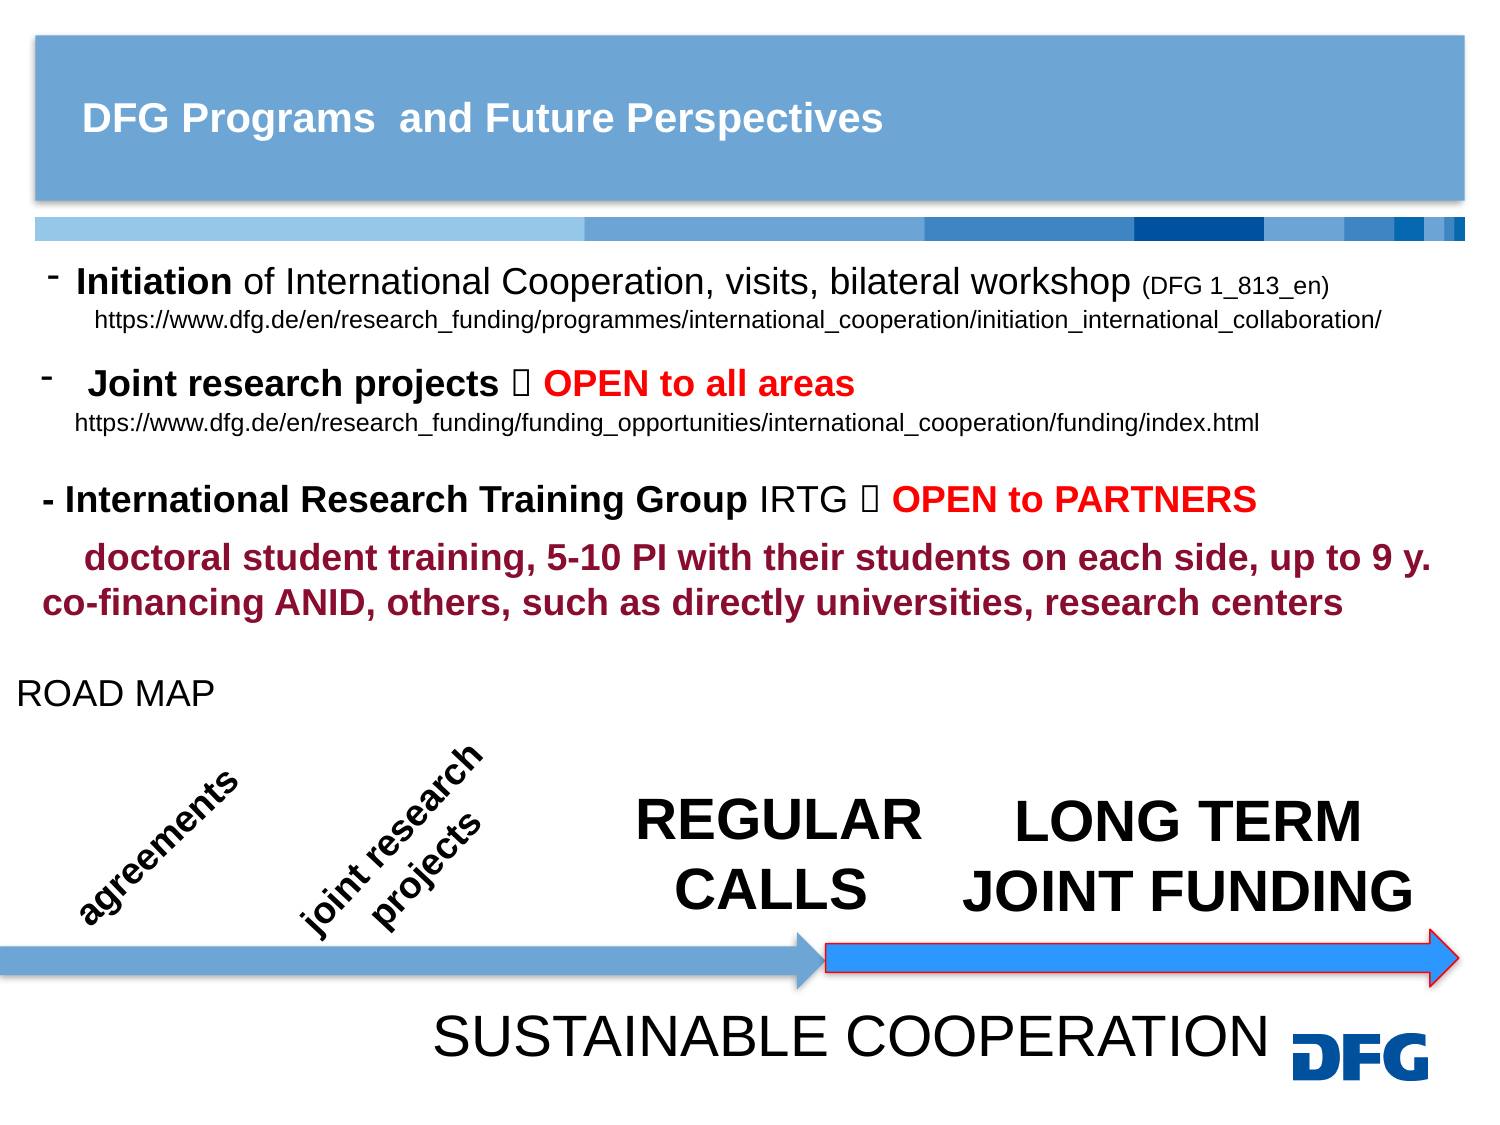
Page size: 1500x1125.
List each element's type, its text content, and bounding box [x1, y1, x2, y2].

text_box ROAD MAP [1, 661, 231, 721]
text_box [364, 931, 820, 991]
picture [1293, 1033, 1428, 1081]
text_box REGULAR CALLS [596, 773, 963, 929]
text_box SUSTAINABLE COOPERATION [417, 991, 1286, 1076]
picture [35, 217, 1465, 241]
text_box Initiation of International Cooperation, visits, bilateral workshop (DFG 1_813_en) [32, 249, 1459, 310]
text_box Joint research projects  OPEN to all areas [25, 351, 941, 436]
text_box [0, 945, 315, 976]
text_box LONG TERM JOINT FUNDING [918, 775, 1459, 931]
text_box agreements [48, 740, 263, 950]
title DFG Programs and Future Perspectives [81, 90, 1382, 135]
text_box https://www.dfg.de/en/research_funding/funding_opportunities/international_cooperation/funding/index.html [59, 399, 1291, 444]
text_box https://www.dfg.de/en/research_funding/programmes/international_cooperation/initiation_international_collaboration/ [79, 296, 1432, 342]
text_box [824, 928, 1460, 988]
text_box joint research projects [264, 705, 549, 999]
text_box - International Research Training Group IRTG  OPEN to PARTNERS doctoral student training, 5-10 PI with their students on each side, up to 9 y. co-financing ANID, others, such as directly universities, research centers [27, 468, 1500, 631]
